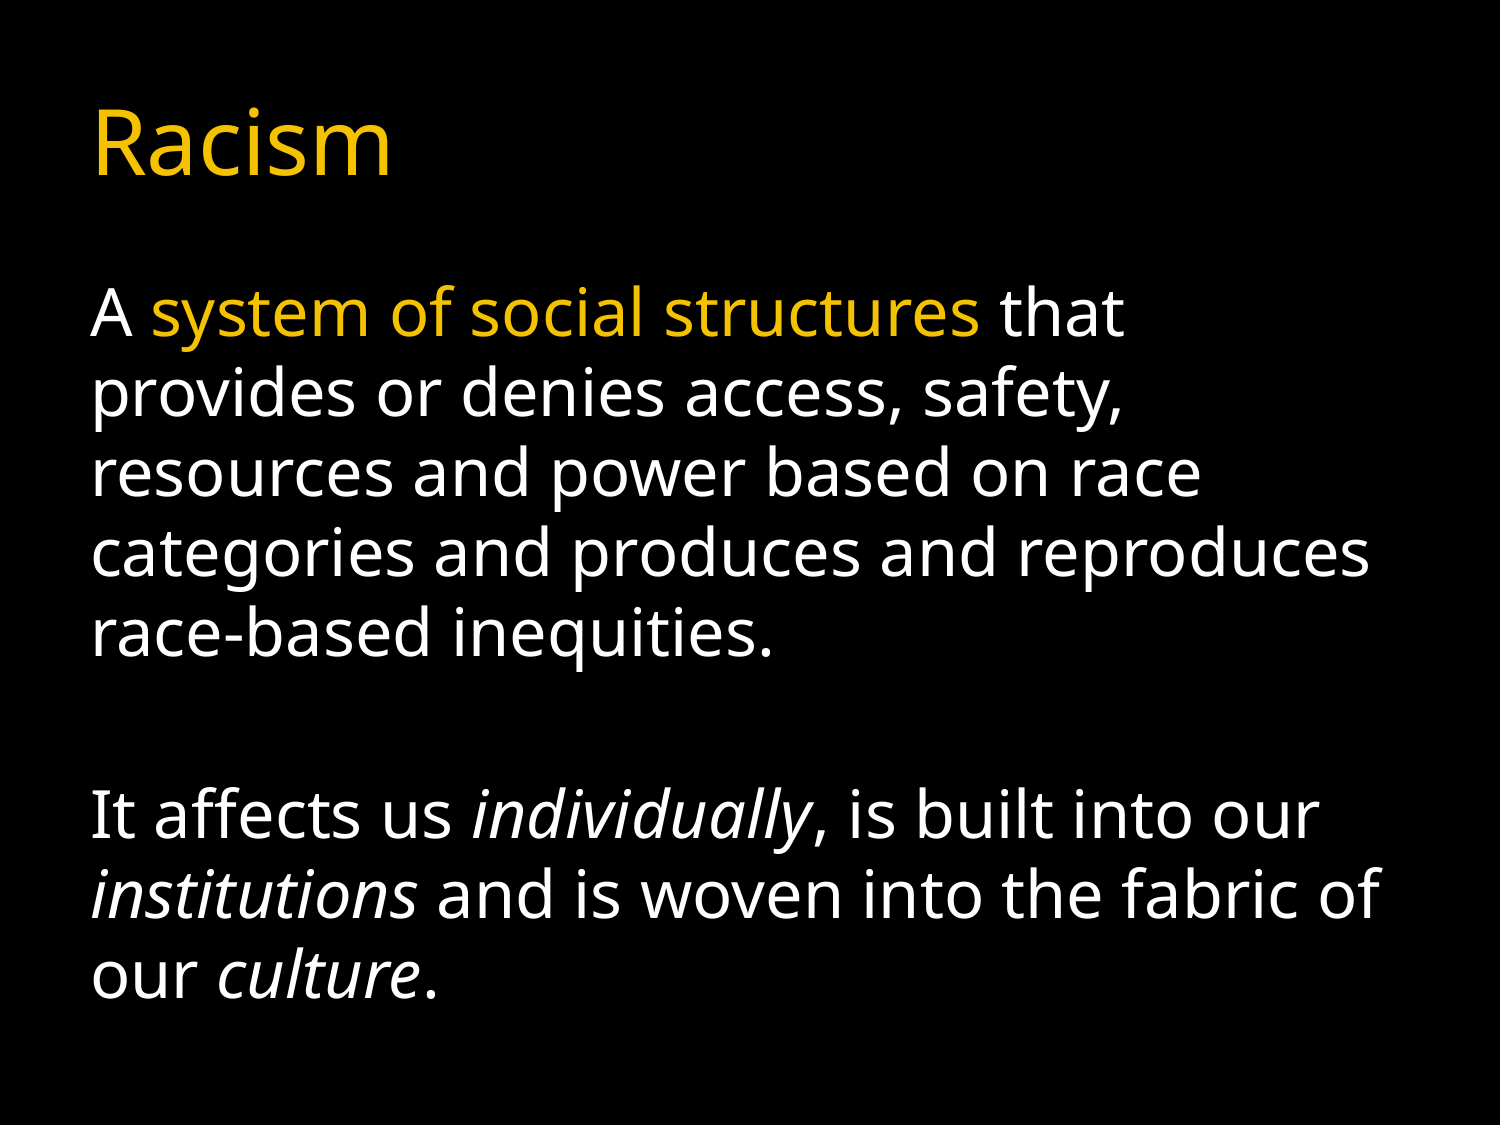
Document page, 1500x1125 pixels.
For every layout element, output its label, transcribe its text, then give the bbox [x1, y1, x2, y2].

title Racism [75, 45, 1425, 233]
list A system of social structures that provides or denies access, safety, resources and power based on race categories and produces and reproduces race-based inequities. It affects us individually, is built into our institutions and is woven into the fabric of our culture. [75, 262, 1425, 1005]
